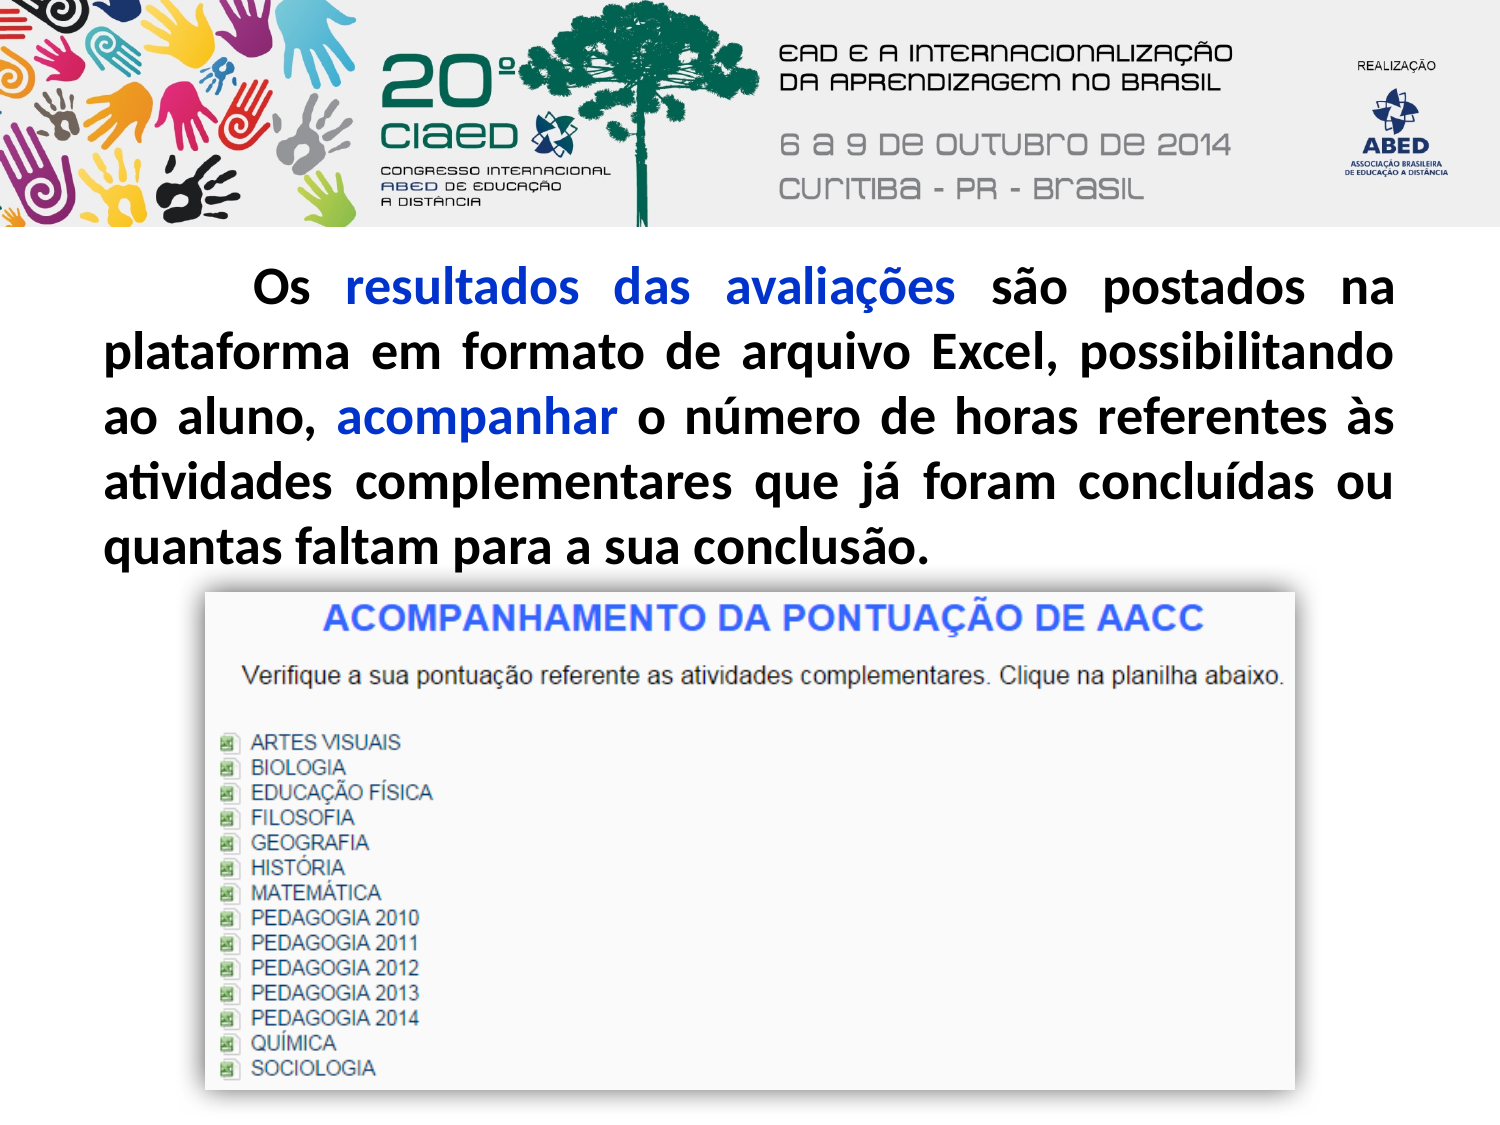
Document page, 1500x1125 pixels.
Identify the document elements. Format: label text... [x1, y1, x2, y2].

text_box Os resultados das avaliações são postados na plataforma em formato de arquivo Excel, possibilitando ao aluno, acompanhar o número de horas referentes às atividades complementares que já foram concluídas ou quantas faltam para a sua conclusão. [88, 242, 1412, 583]
picture [0, 0, 1500, 228]
picture [205, 592, 1295, 1090]
